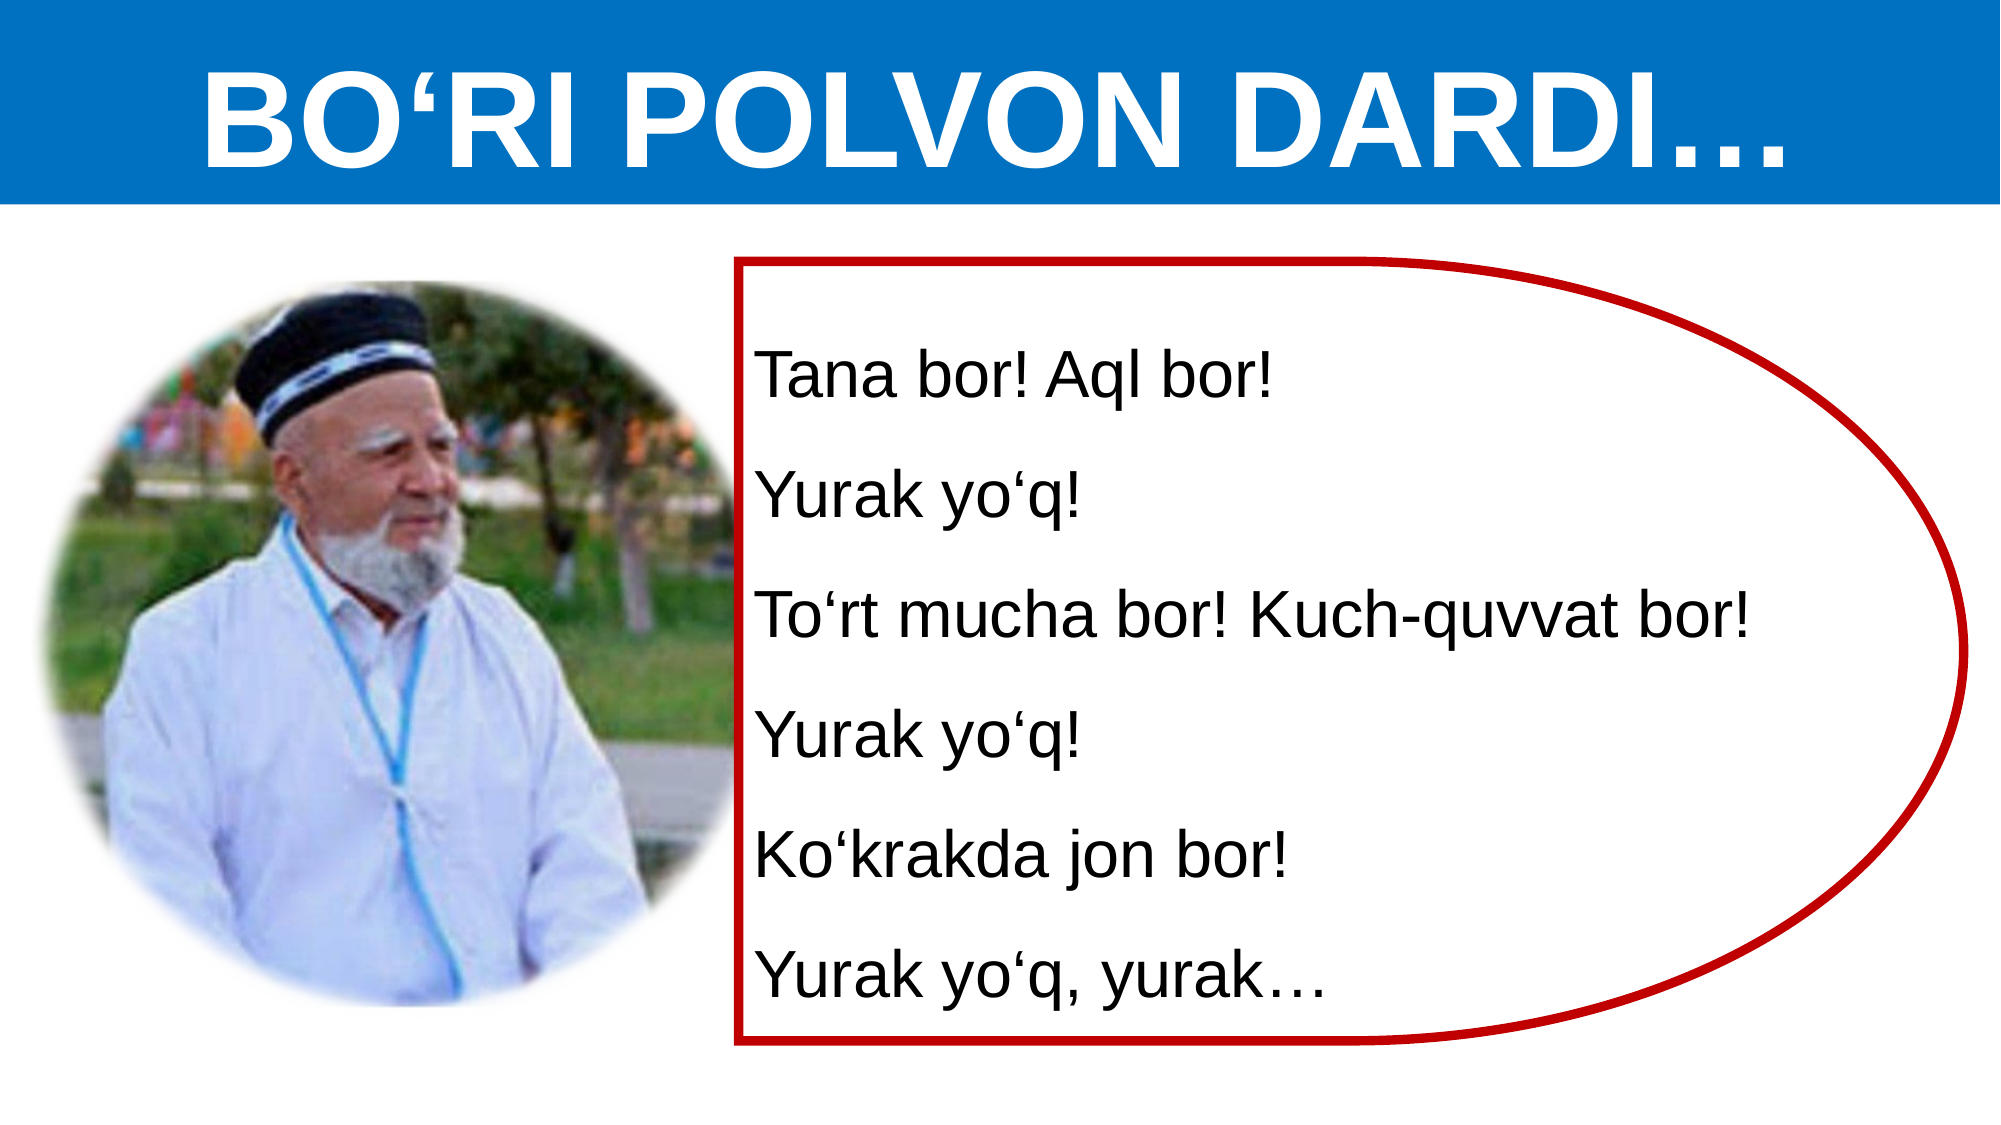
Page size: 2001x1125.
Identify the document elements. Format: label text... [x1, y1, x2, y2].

picture [29, 261, 787, 1025]
title BO‘RI POLVON DARDI… [0, 0, 2000, 205]
text_box Tana bor! Aql bor! Yurak yo‘q! To‘rt mucha bor! Kuch-quvvat bor! Yurak yo‘q! Ko‘krakda jon bor! Yurak yo‘q, yurak… [737, 260, 1965, 1042]
